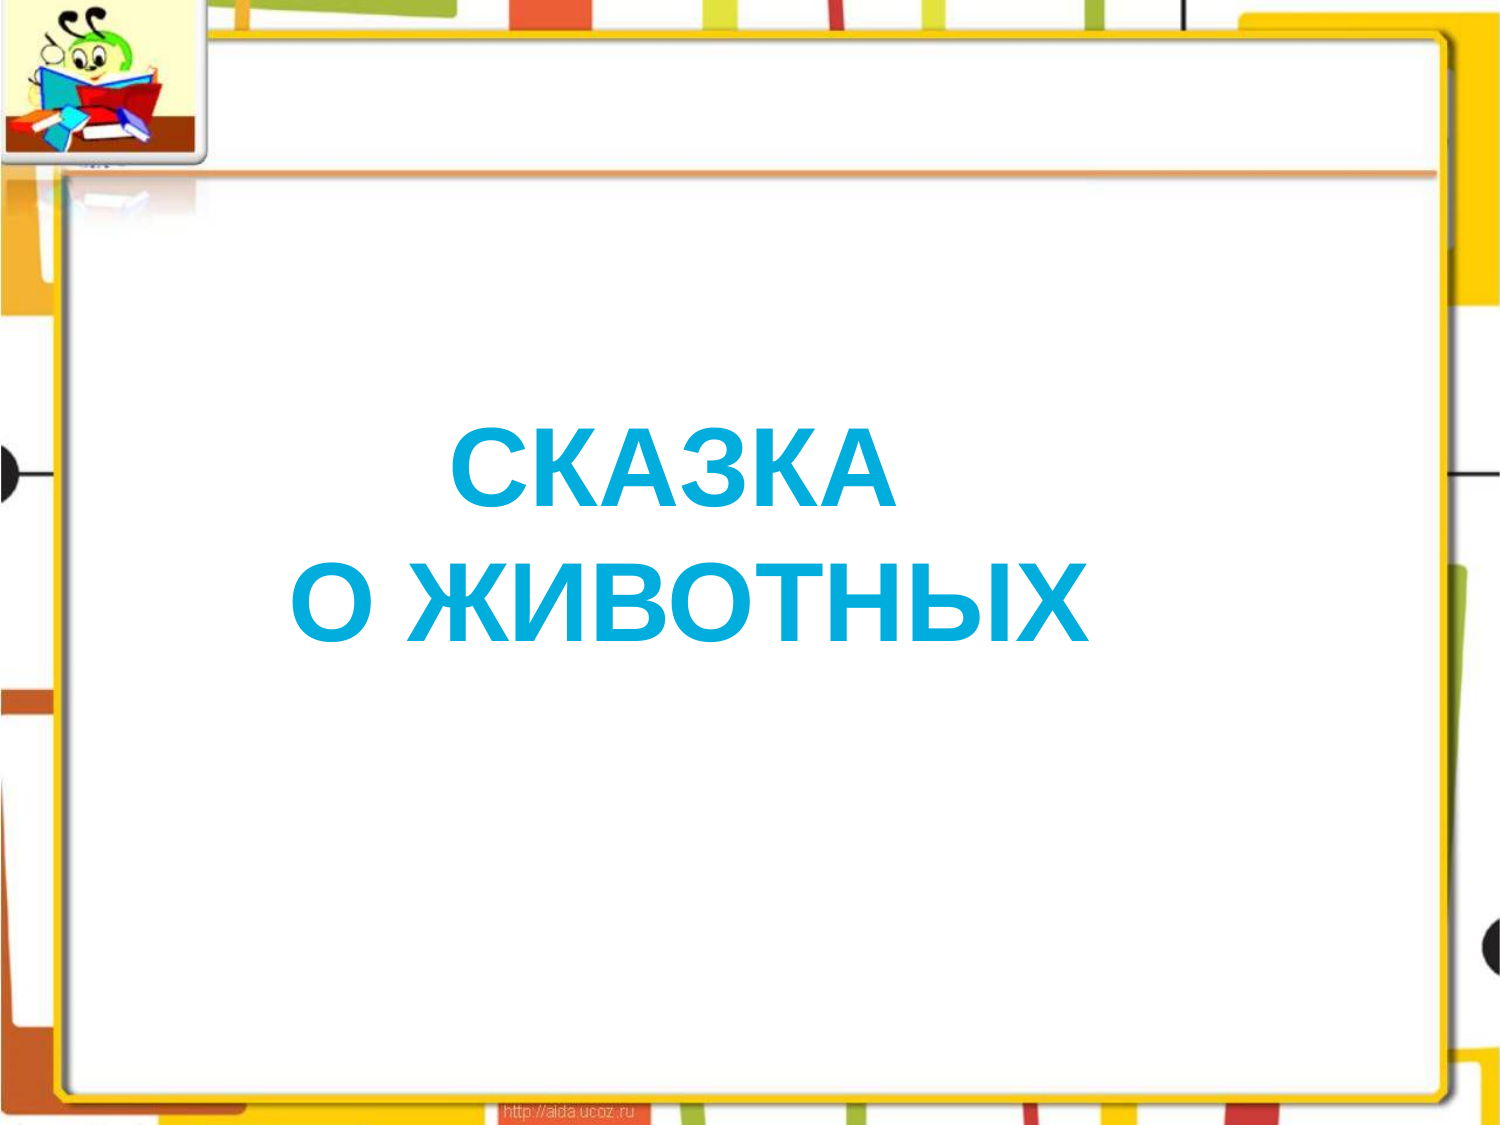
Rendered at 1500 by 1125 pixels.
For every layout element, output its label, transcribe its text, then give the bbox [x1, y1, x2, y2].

text_box Сказка о животных [273, 386, 1107, 672]
picture [0, 0, 1500, 1125]
